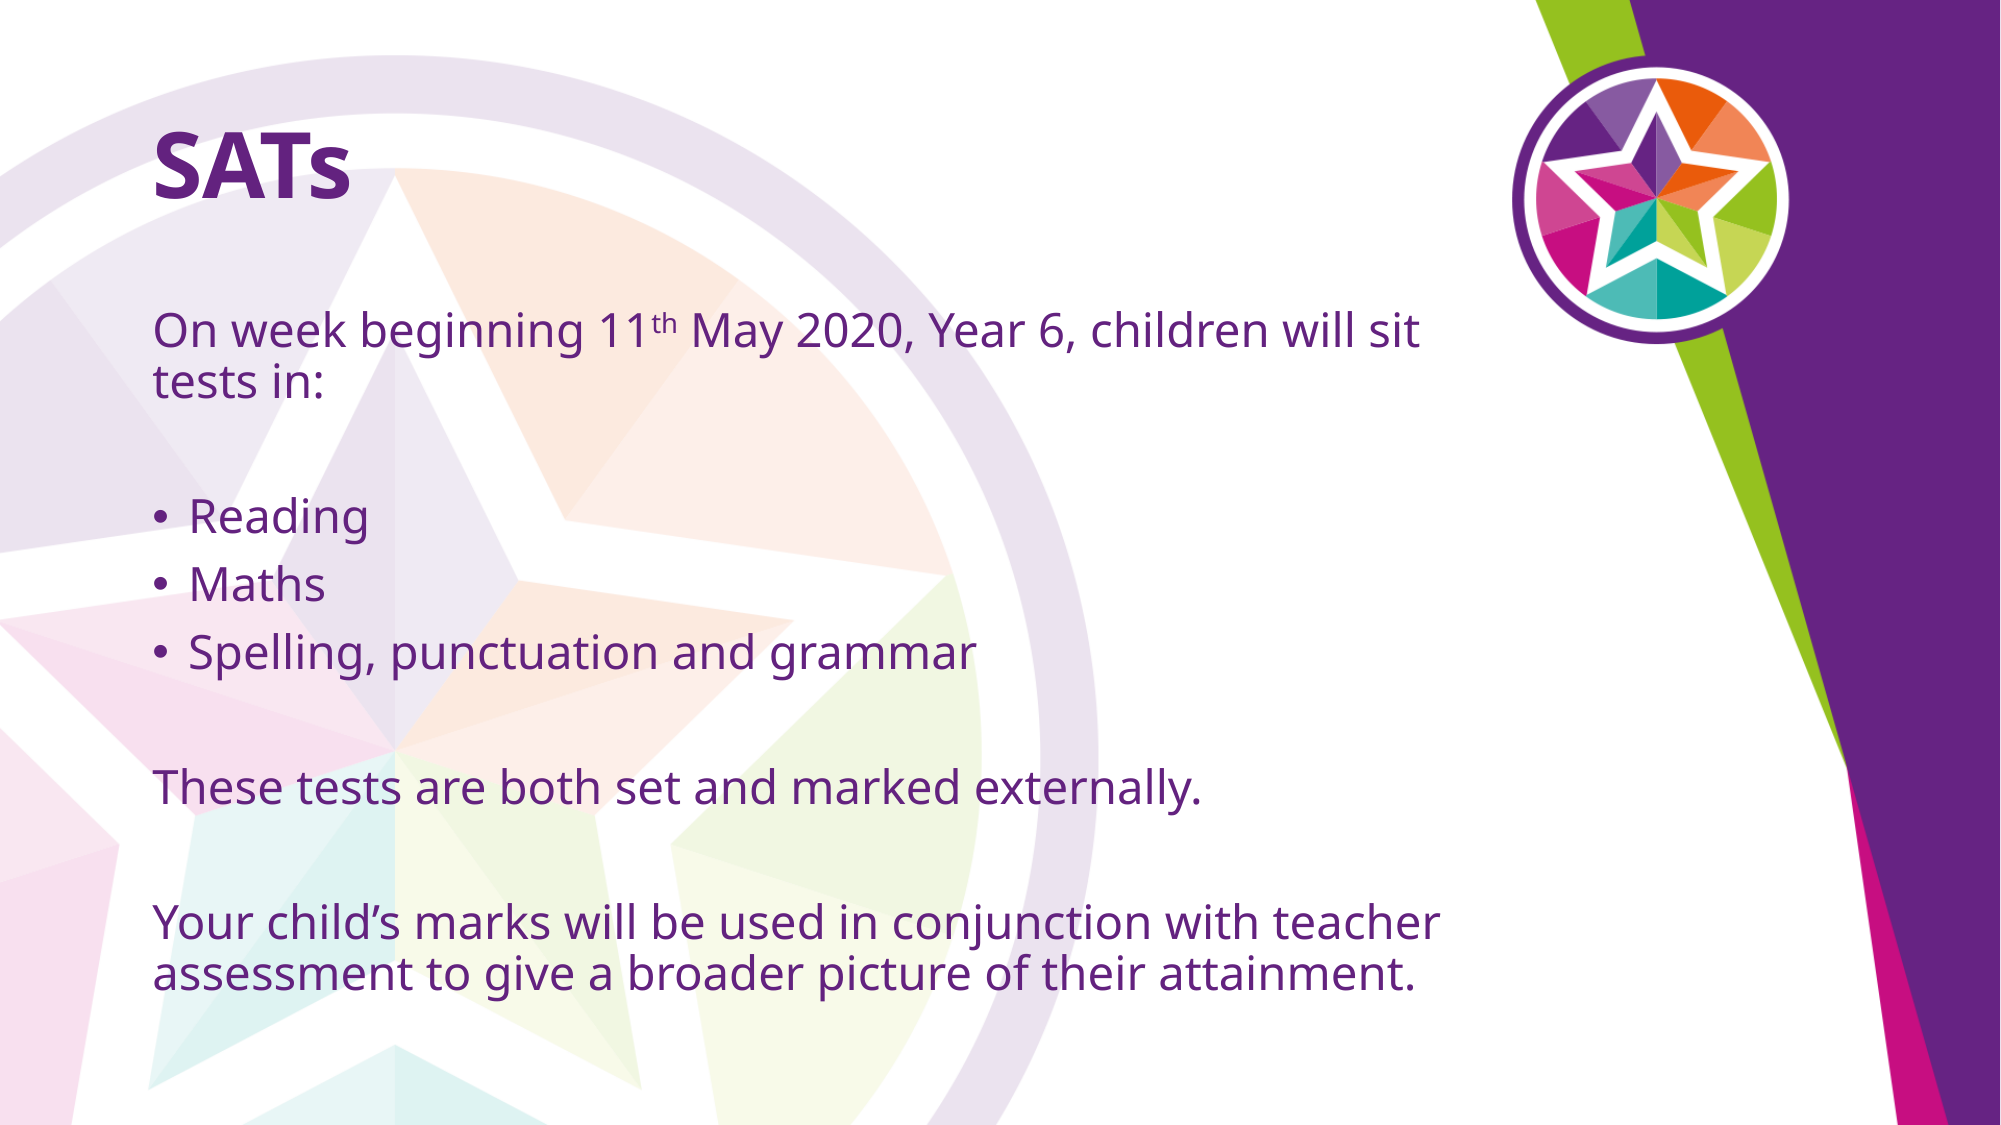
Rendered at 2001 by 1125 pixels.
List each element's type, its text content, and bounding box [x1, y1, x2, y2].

title SATs [137, 59, 1487, 278]
picture [0, 0, 2001, 1125]
list On week beginning 11th May 2020, Year 6, children will sit tests in: Reading Maths Spelling, punctuation and grammar These tests are both set and marked externally. Your child’s marks will be used in conjunction with teacher assessment to give a broader picture of their attainment. [137, 299, 1470, 1014]
